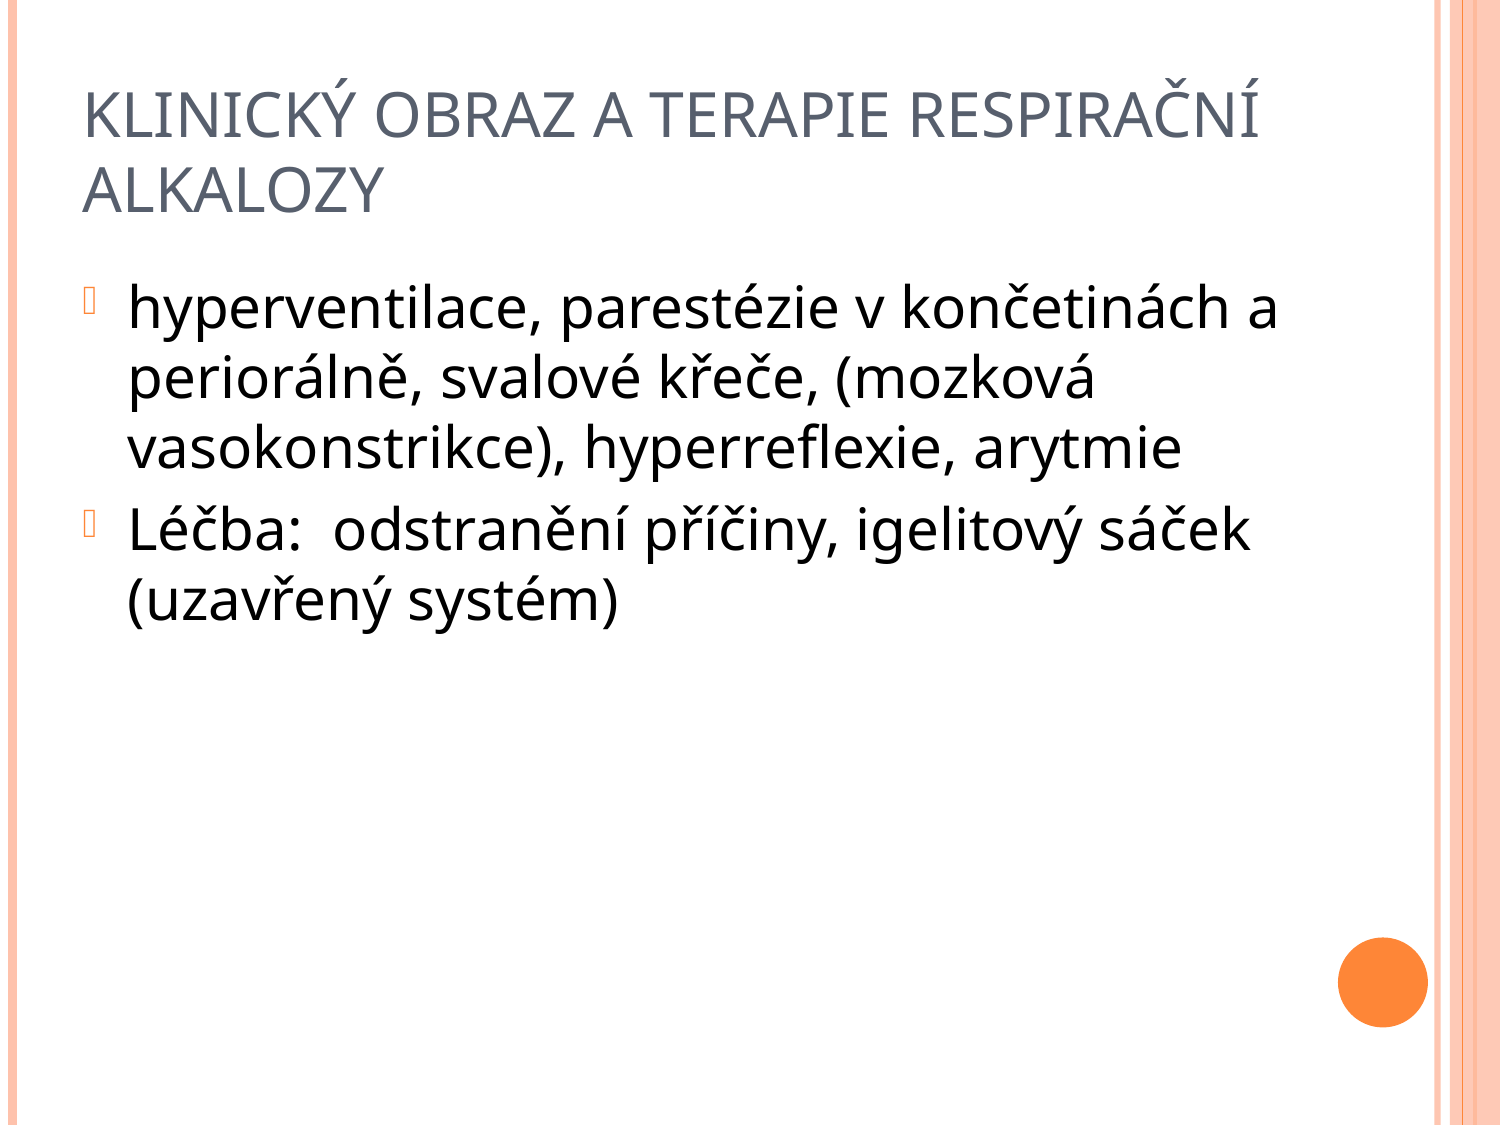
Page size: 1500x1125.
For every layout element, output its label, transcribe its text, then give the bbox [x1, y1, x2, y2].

list hyperventilace, parestézie v končetinách a periorálně, svalové křeče, (mozková vasokonstrikce), hyperreflexie, arytmie Léčba: odstranění příčiny, igelitový sáček (uzavřený systém) [74, 261, 1301, 1125]
title Klinický obraz a terapie respirační alkalozy [74, 0, 1301, 234]
